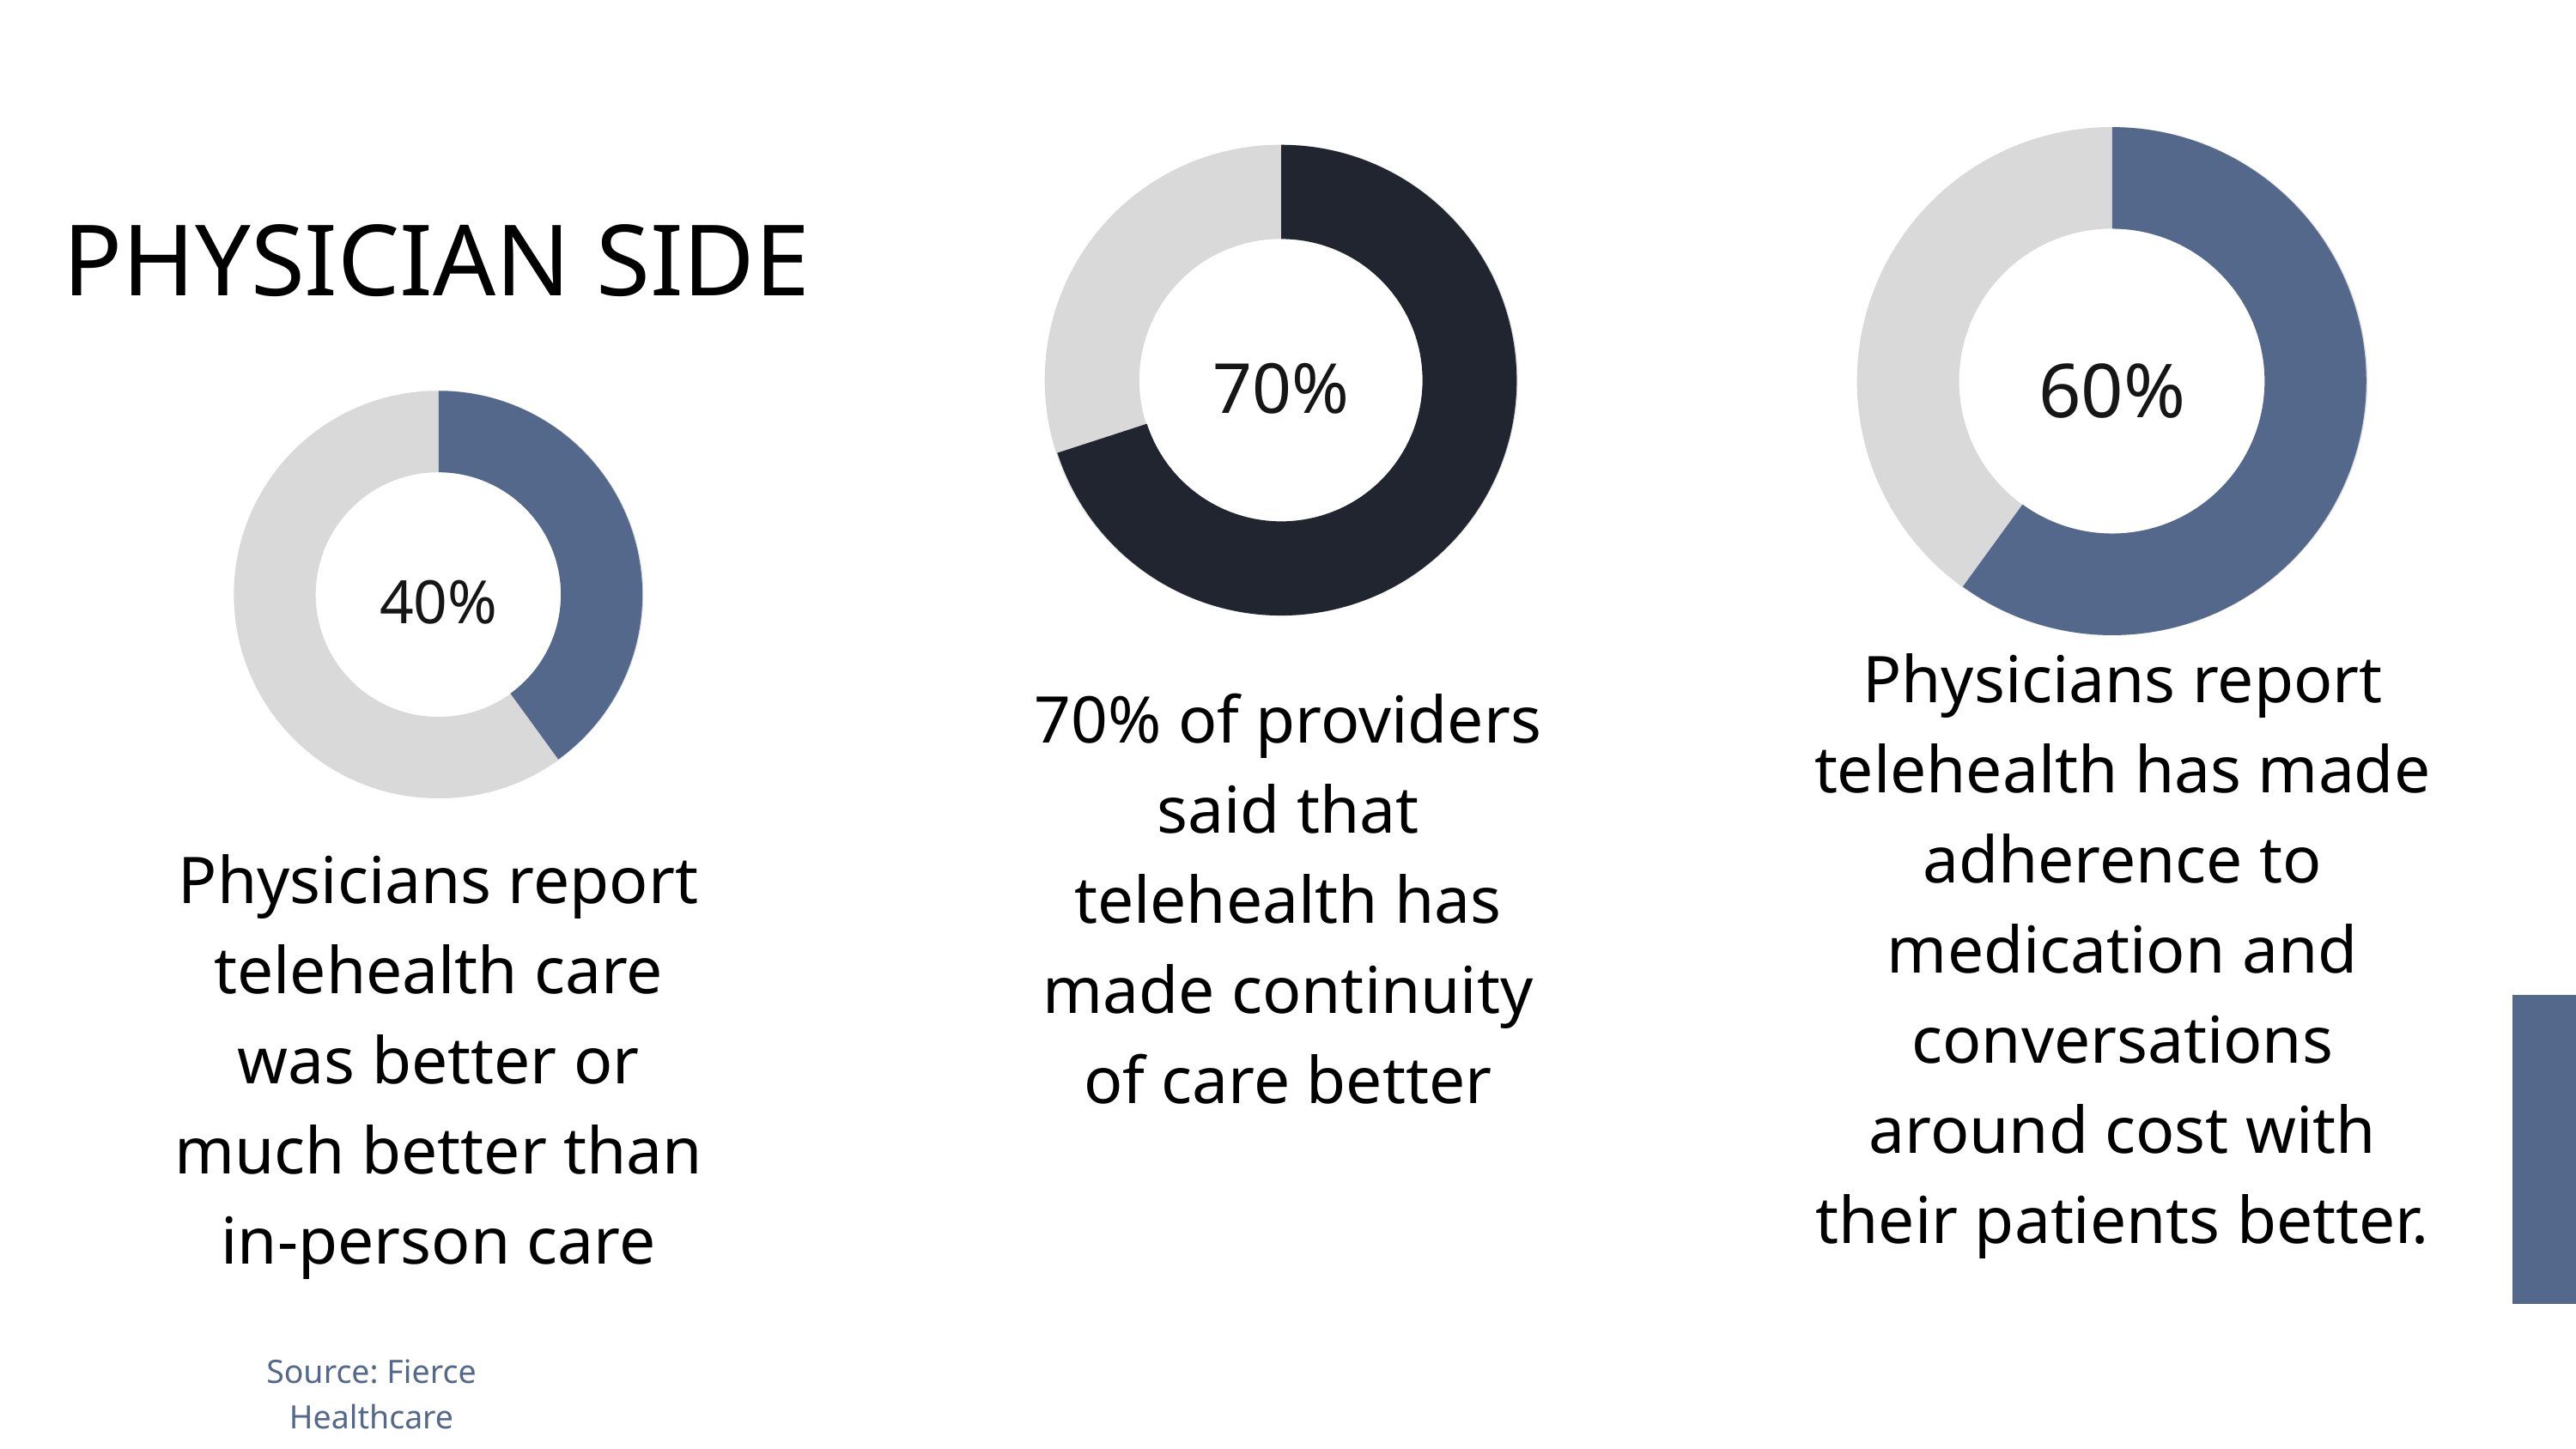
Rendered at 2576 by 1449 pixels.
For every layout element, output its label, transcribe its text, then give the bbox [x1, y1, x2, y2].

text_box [234, 391, 643, 799]
text_box Physicians report telehealth has made adherence to medication and conversations around cost with their patients better. [1814, 625, 2432, 1258]
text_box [1045, 144, 1517, 616]
text_box Physicians report telehealth care was better or much better than in-person care [150, 826, 727, 1277]
text_box PHYSICIAN SIDE [63, 189, 927, 316]
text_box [1857, 126, 2367, 636]
text_box 70% of providers said that telehealth has made continuity of care better [1023, 665, 1553, 1117]
text_box Source: Fierce Healthcare [198, 1344, 544, 1435]
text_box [2512, 994, 2576, 1304]
